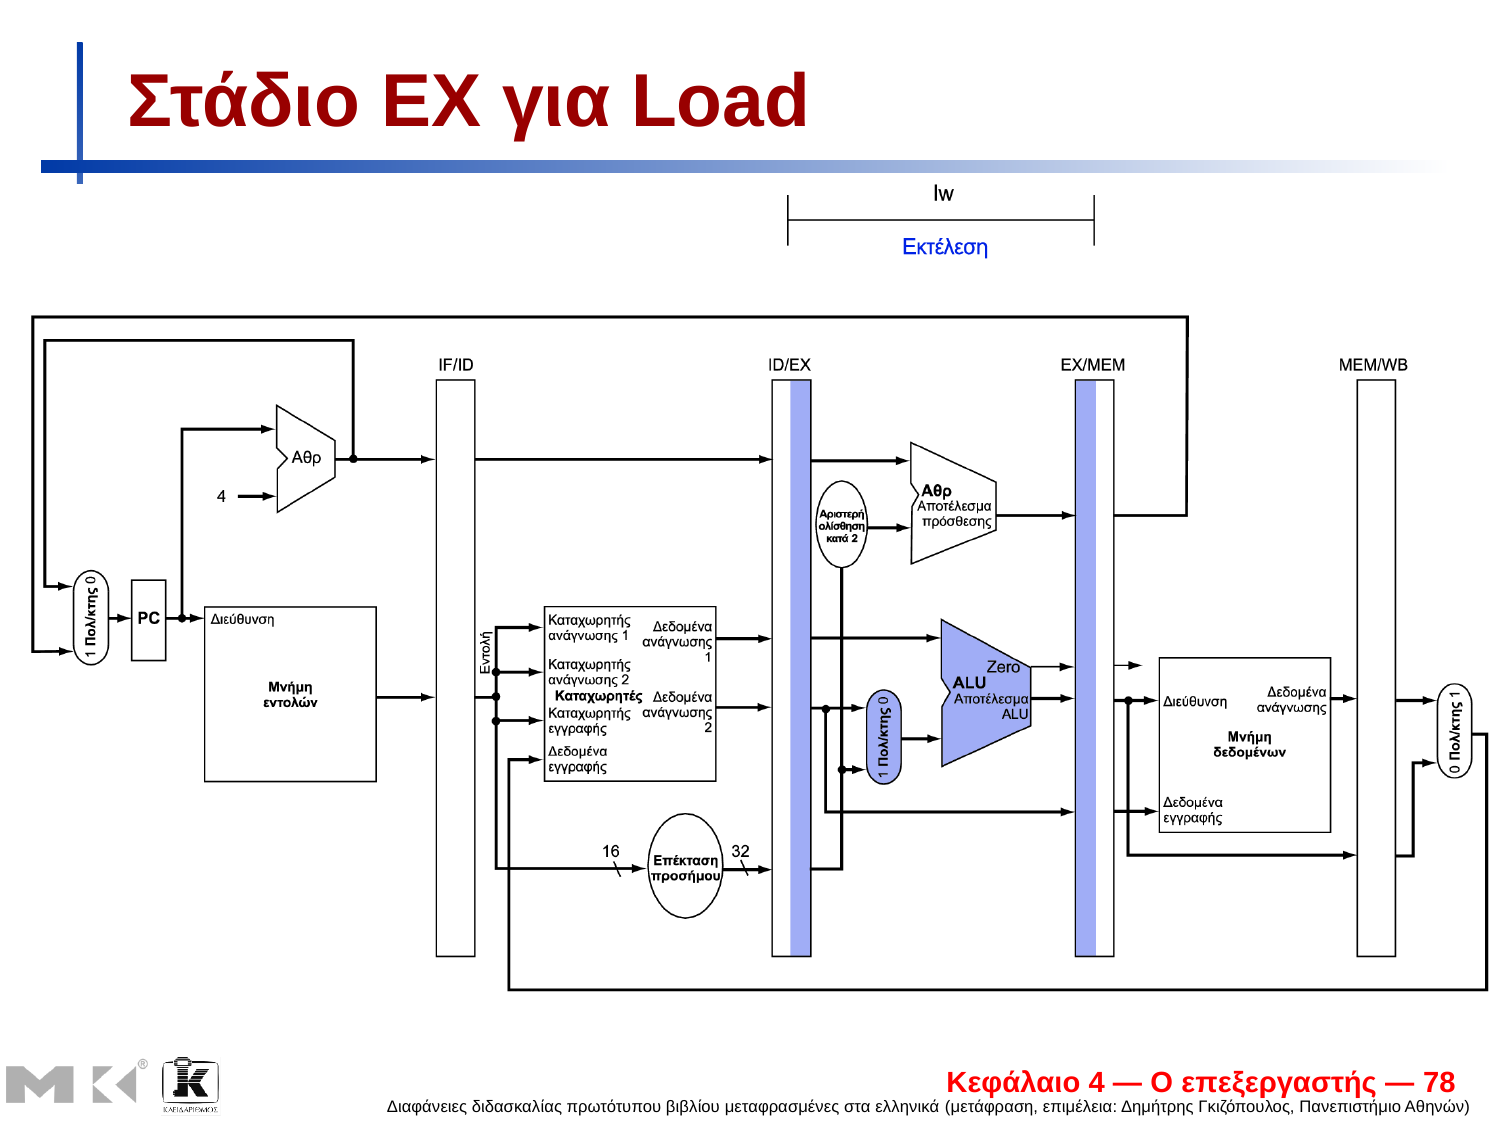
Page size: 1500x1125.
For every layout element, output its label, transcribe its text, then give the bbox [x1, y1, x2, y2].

footer Κεφάλαιο 4 — Ο επεξεργαστής — 78 [277, 1046, 1471, 1106]
picture [29, 184, 1490, 992]
title Στάδιο EX για Load [112, 42, 1468, 149]
picture [5, 1058, 148, 1103]
